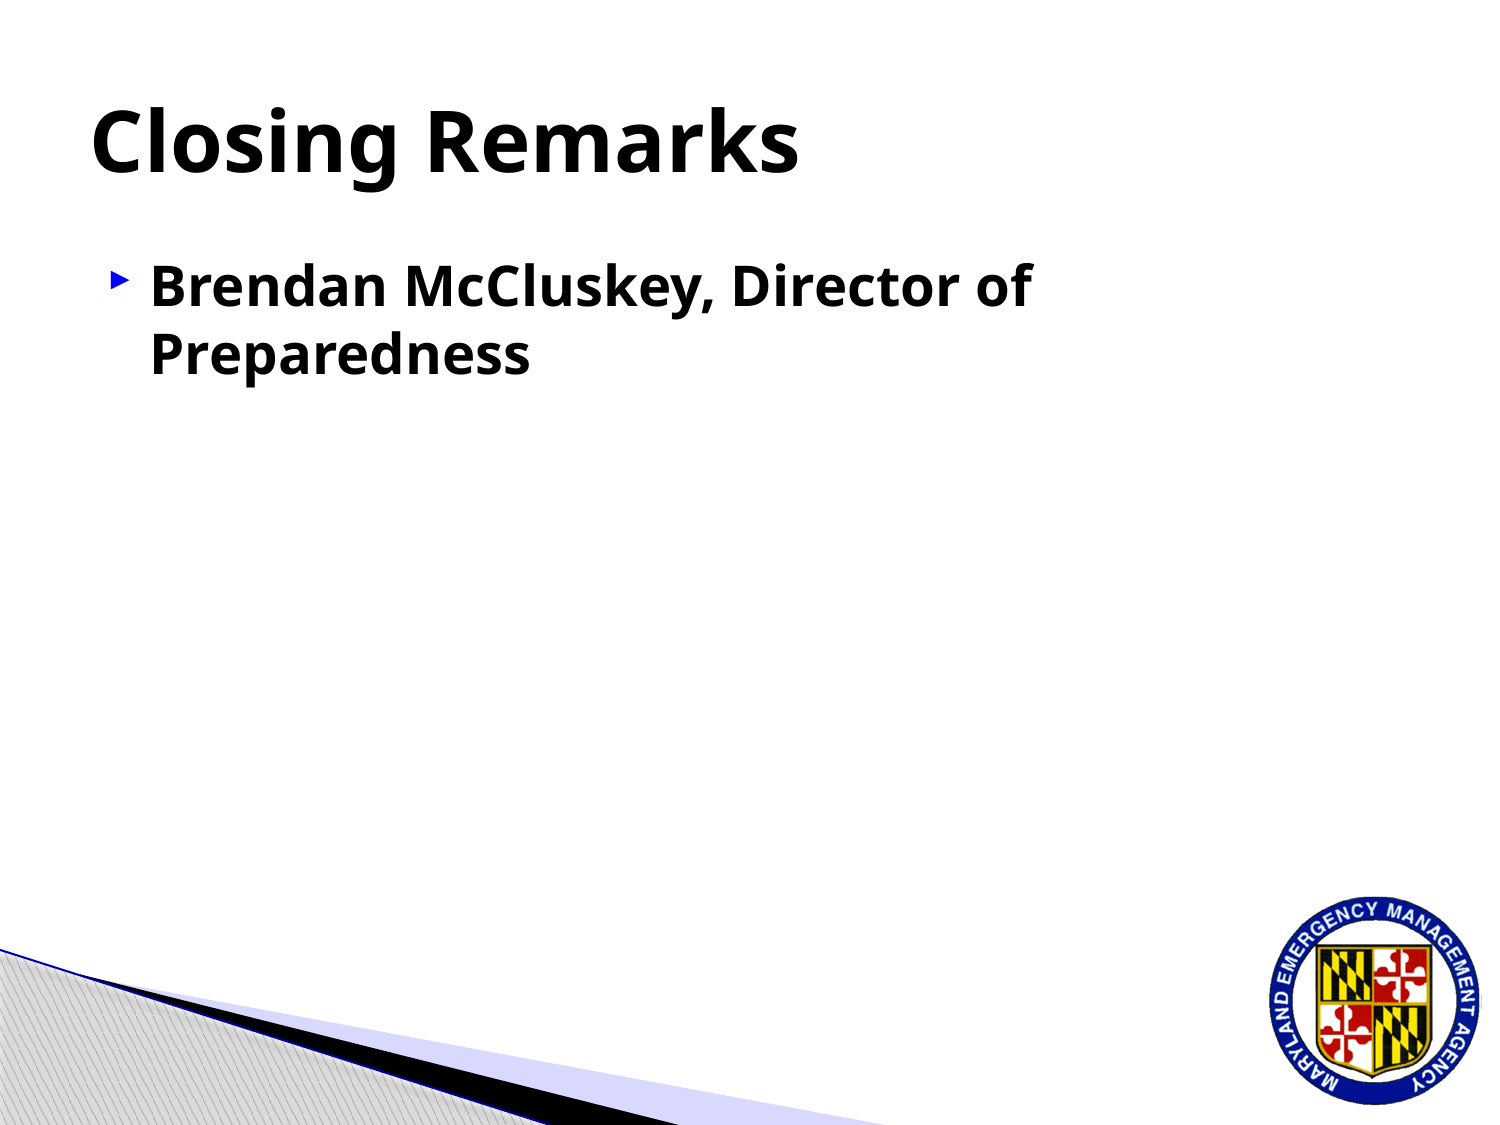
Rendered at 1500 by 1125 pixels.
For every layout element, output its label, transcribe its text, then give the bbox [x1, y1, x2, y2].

title Closing Remarks [75, 45, 1425, 233]
list Brendan McCluskey, Director of Preparedness [75, 243, 1425, 1063]
picture [1259, 889, 1488, 1113]
